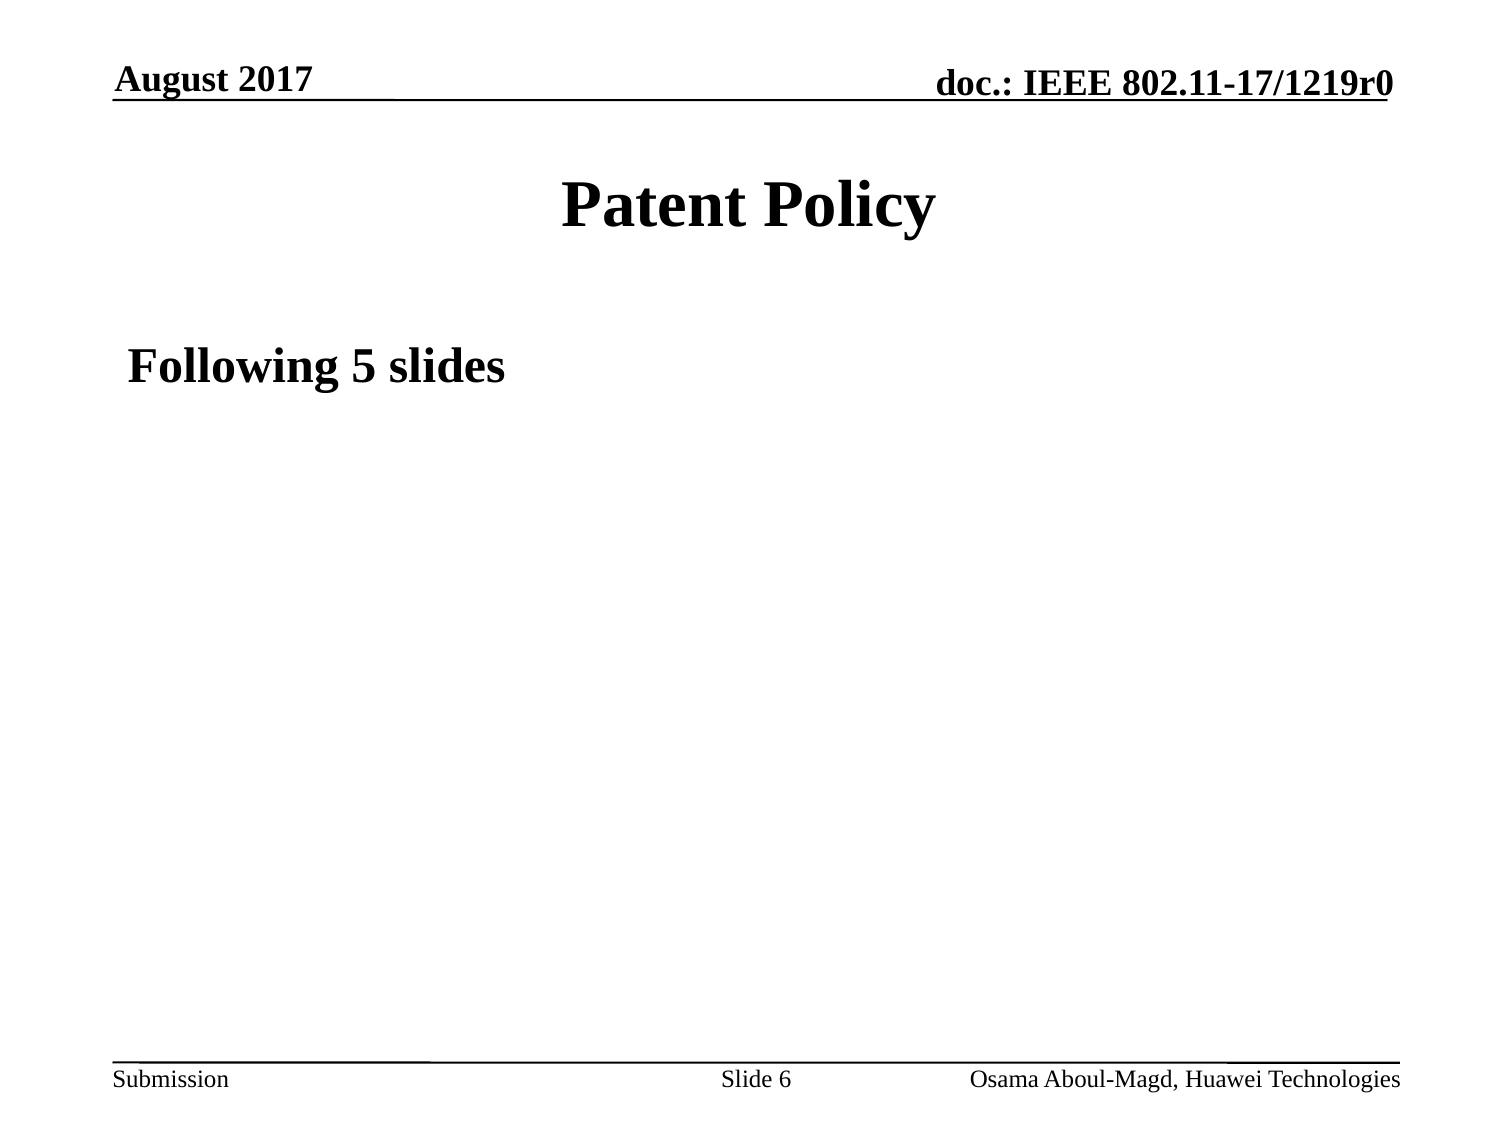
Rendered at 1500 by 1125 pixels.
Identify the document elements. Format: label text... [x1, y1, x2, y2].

slide_number Slide 6 [712, 1061, 800, 1123]
footer Osama Aboul-Magd, Huawei Technologies [878, 1061, 1402, 1093]
list Following 5 slides [112, 324, 1388, 1000]
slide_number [114, 54, 423, 100]
title Patent Policy [112, 112, 1388, 288]
